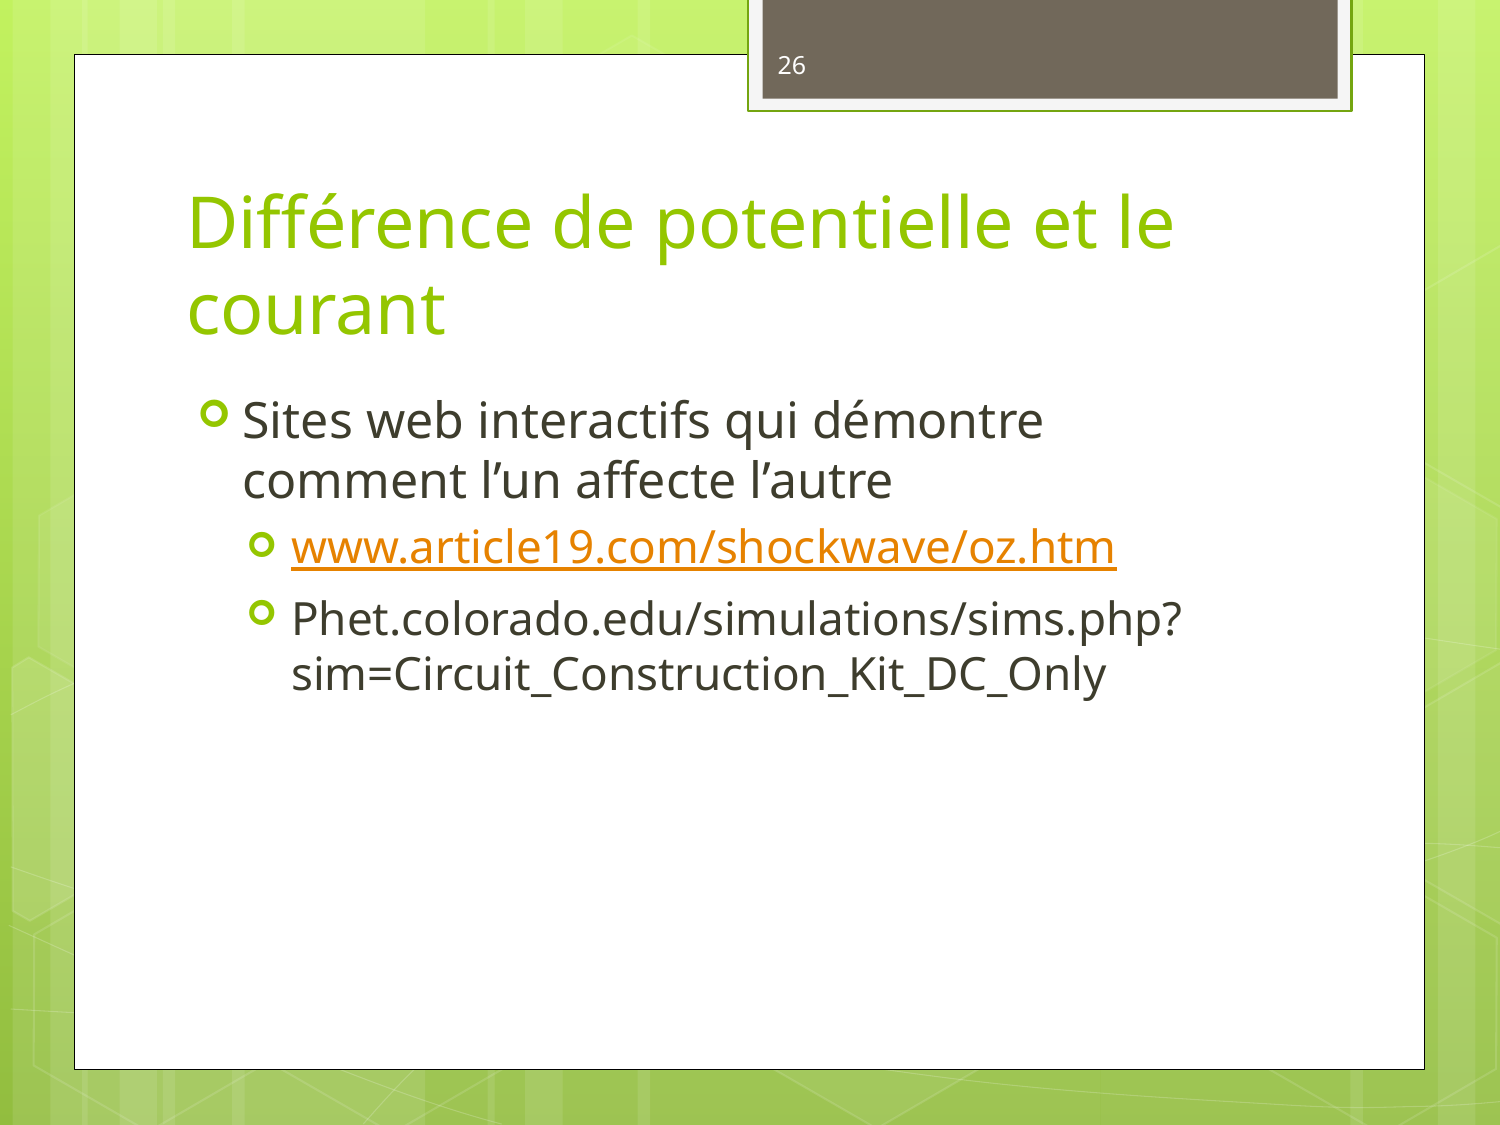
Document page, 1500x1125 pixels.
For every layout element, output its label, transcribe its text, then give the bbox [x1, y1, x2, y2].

title Différence de potentielle et le courant [171, 168, 1324, 357]
slide_number 26 [762, 36, 982, 97]
list Sites web interactifs qui démontre comment l’un affecte l’autre www.article19.com/shockwave/oz.htm Phet.colorado.edu/simulations/sims.php?sim=Circuit_Construction_Kit_DC_Only [171, 381, 1283, 957]
